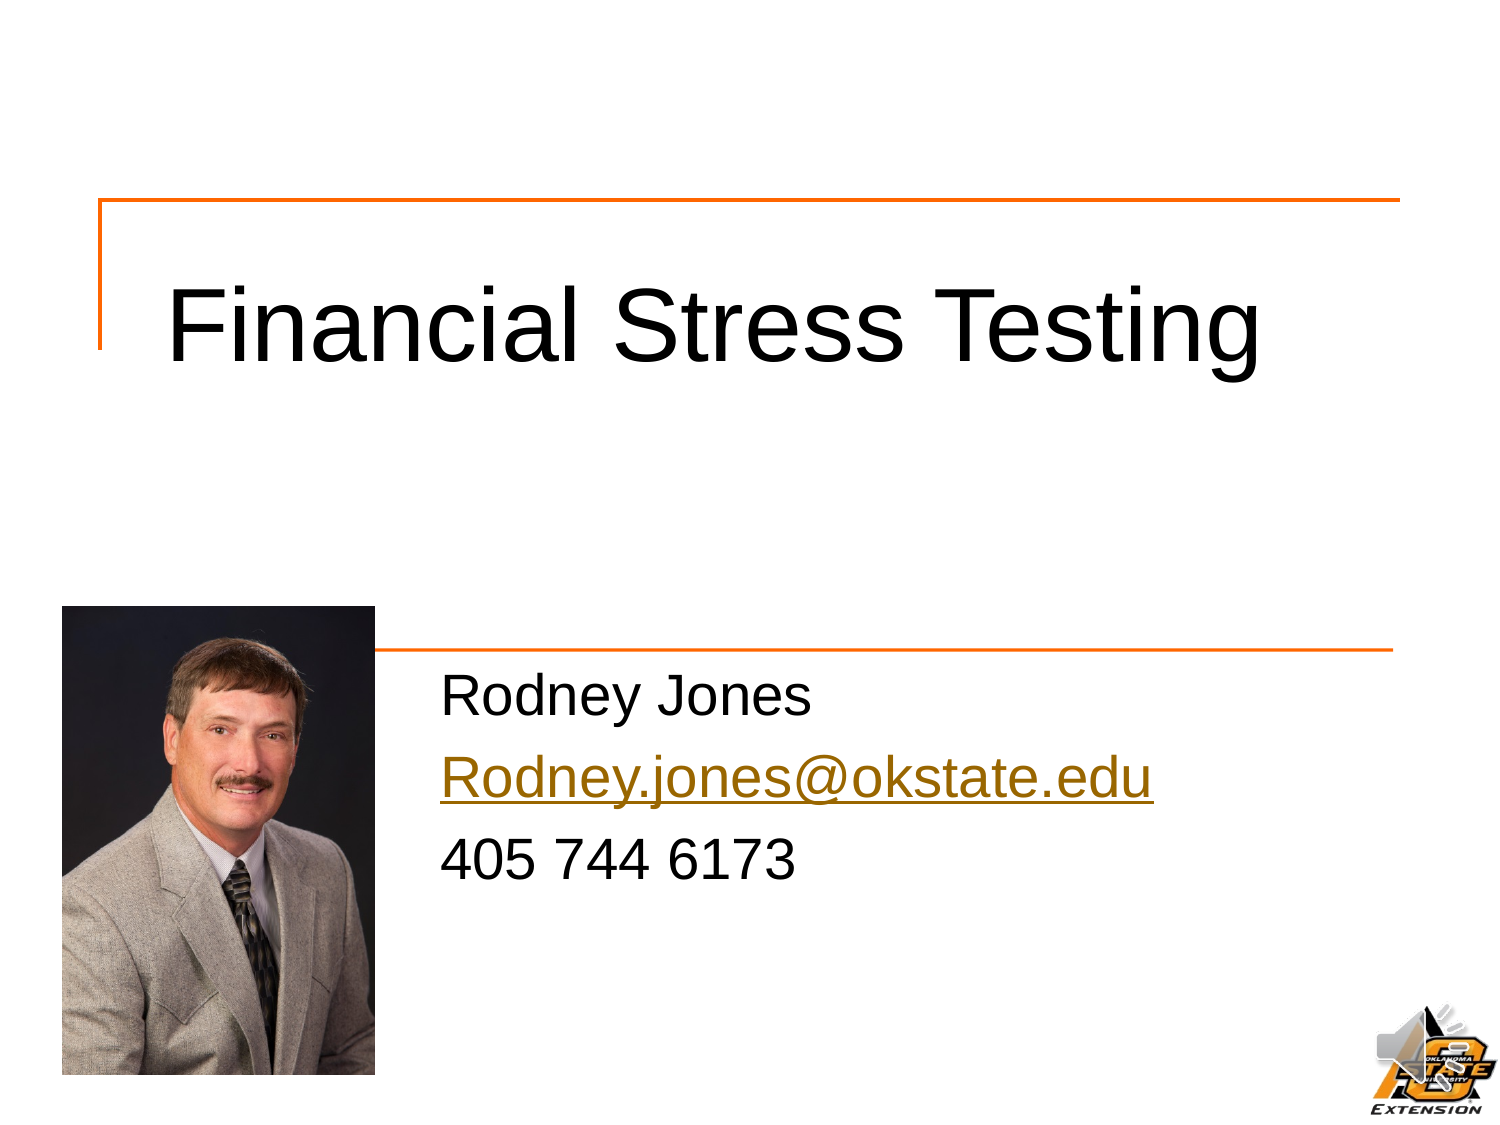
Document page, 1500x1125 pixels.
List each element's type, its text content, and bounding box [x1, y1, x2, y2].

subtitle Rodney Jones Rodney.jones@okstate.edu 405 744 6173 [425, 650, 1400, 938]
picture [62, 605, 376, 1076]
picture [1368, 998, 1500, 1125]
title Financial Stress Testing [150, 249, 1401, 538]
